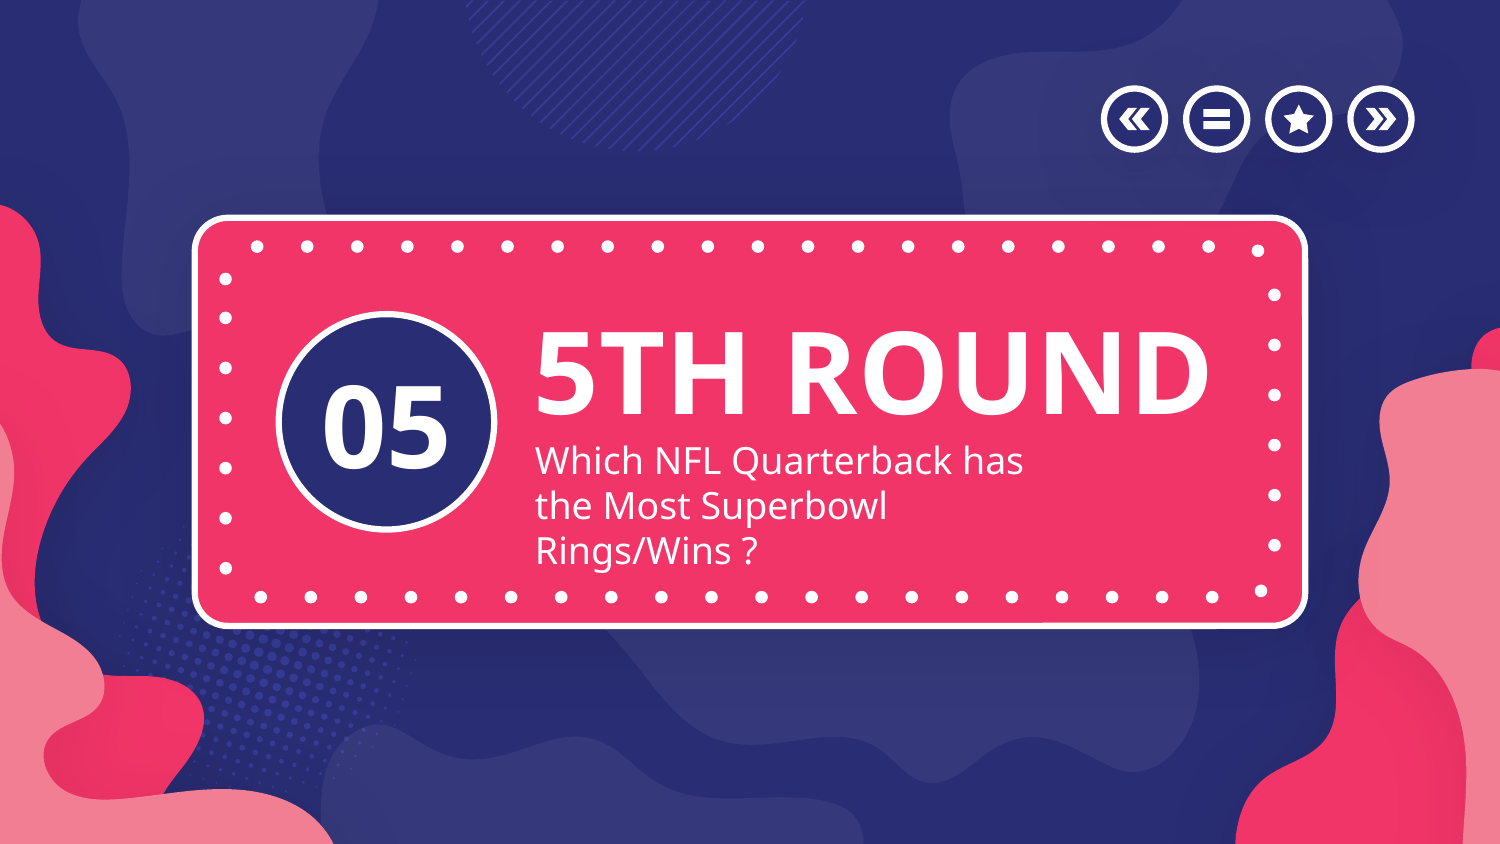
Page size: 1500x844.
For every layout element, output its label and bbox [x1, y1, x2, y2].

text_box [1103, 88, 1166, 150]
text_box [1186, 88, 1248, 150]
text_box [194, 217, 1306, 627]
text_box [1268, 88, 1330, 150]
text_box [1118, 107, 1151, 131]
text_box [1365, 107, 1397, 131]
text_box [1350, 88, 1412, 150]
text_box [1203, 108, 1231, 130]
text_box [1283, 104, 1315, 134]
